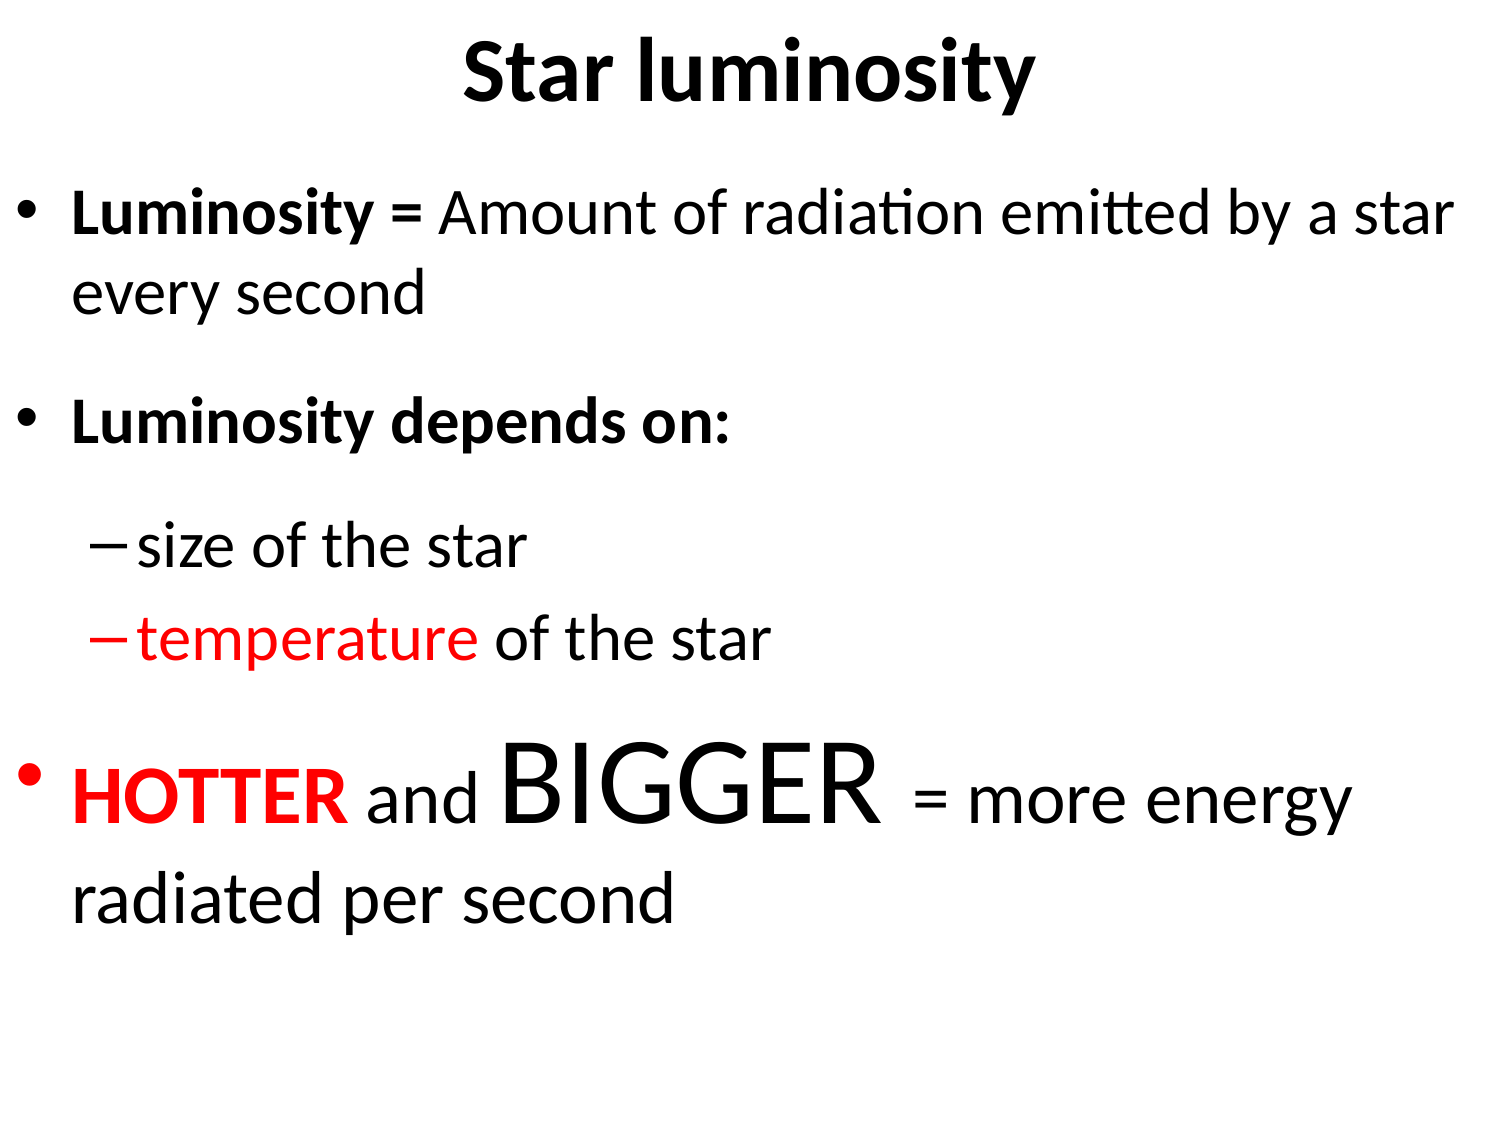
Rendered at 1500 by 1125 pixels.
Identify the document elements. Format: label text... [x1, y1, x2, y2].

title Star luminosity [0, 1, 1500, 160]
list Luminosity = Amount of radiation emitted by a star every second Luminosity depends on: size of the star temperature of the star HOTTER and BIGGER = more energy radiated per second [0, 160, 1500, 1125]
